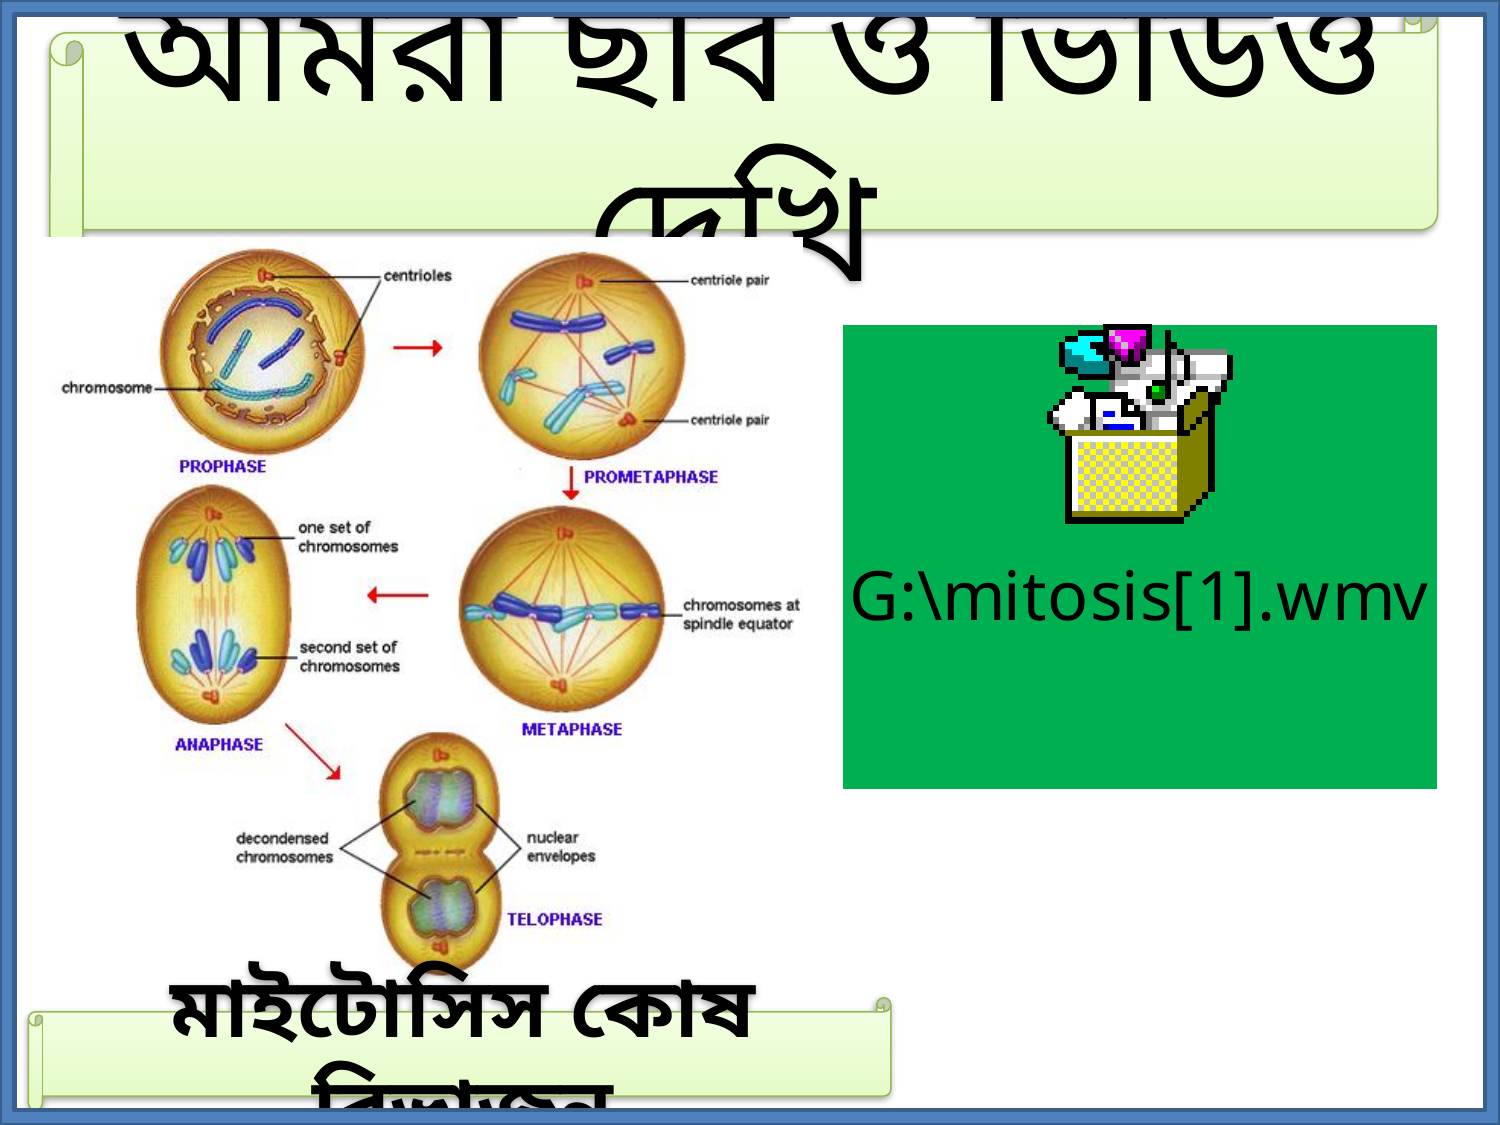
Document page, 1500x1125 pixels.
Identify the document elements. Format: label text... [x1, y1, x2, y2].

text_box আমরা ছবি ও ভিডিও দেখি [49, 17, 1439, 235]
picture [39, 237, 803, 998]
text_box মাইটোসিস কোষ বিভাজন [27, 996, 892, 1108]
text_box [0, 0, 1500, 1125]
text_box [842, 324, 1438, 790]
